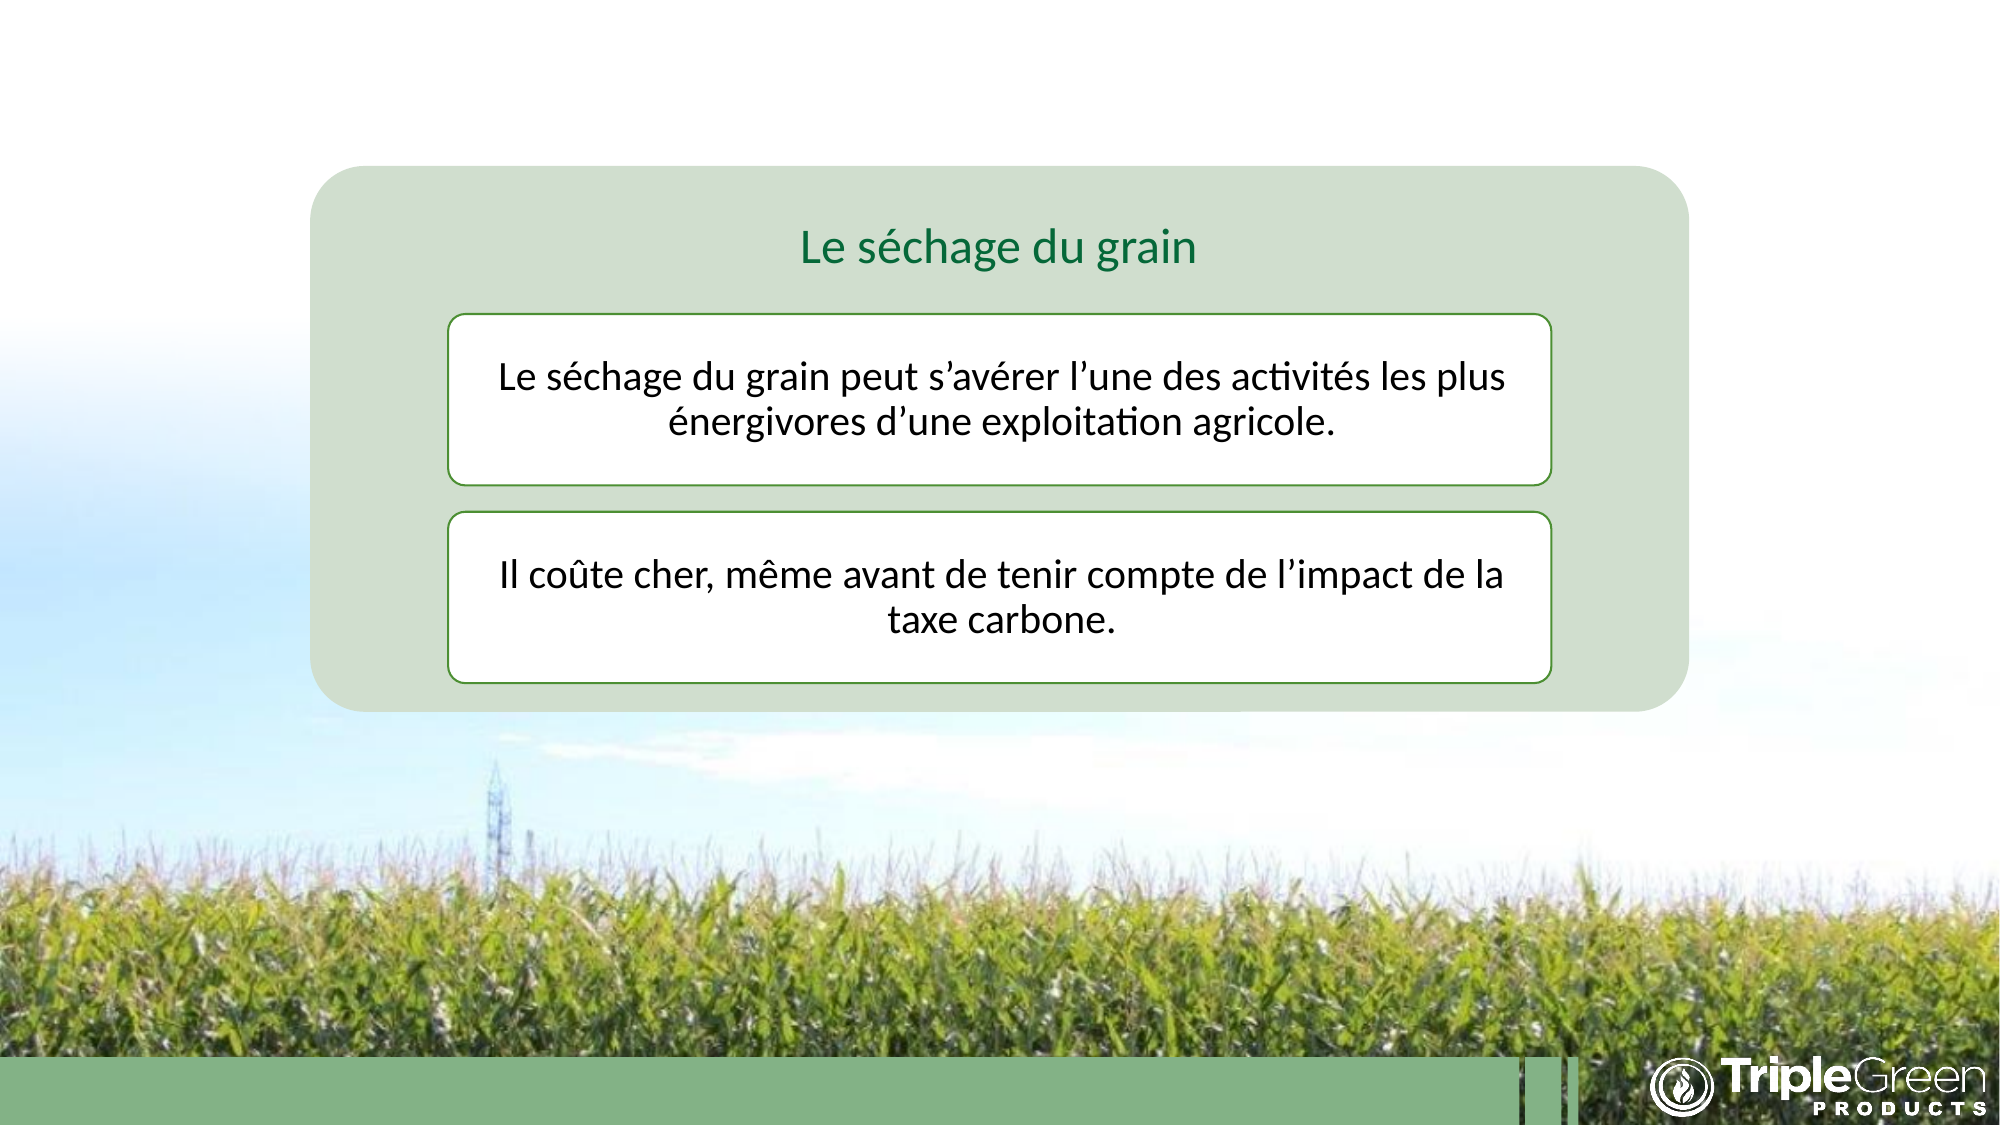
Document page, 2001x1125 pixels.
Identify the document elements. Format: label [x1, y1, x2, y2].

text_box [0, 1057, 1579, 1125]
picture [0, 298, 2000, 1125]
text_box [310, 143, 1690, 712]
